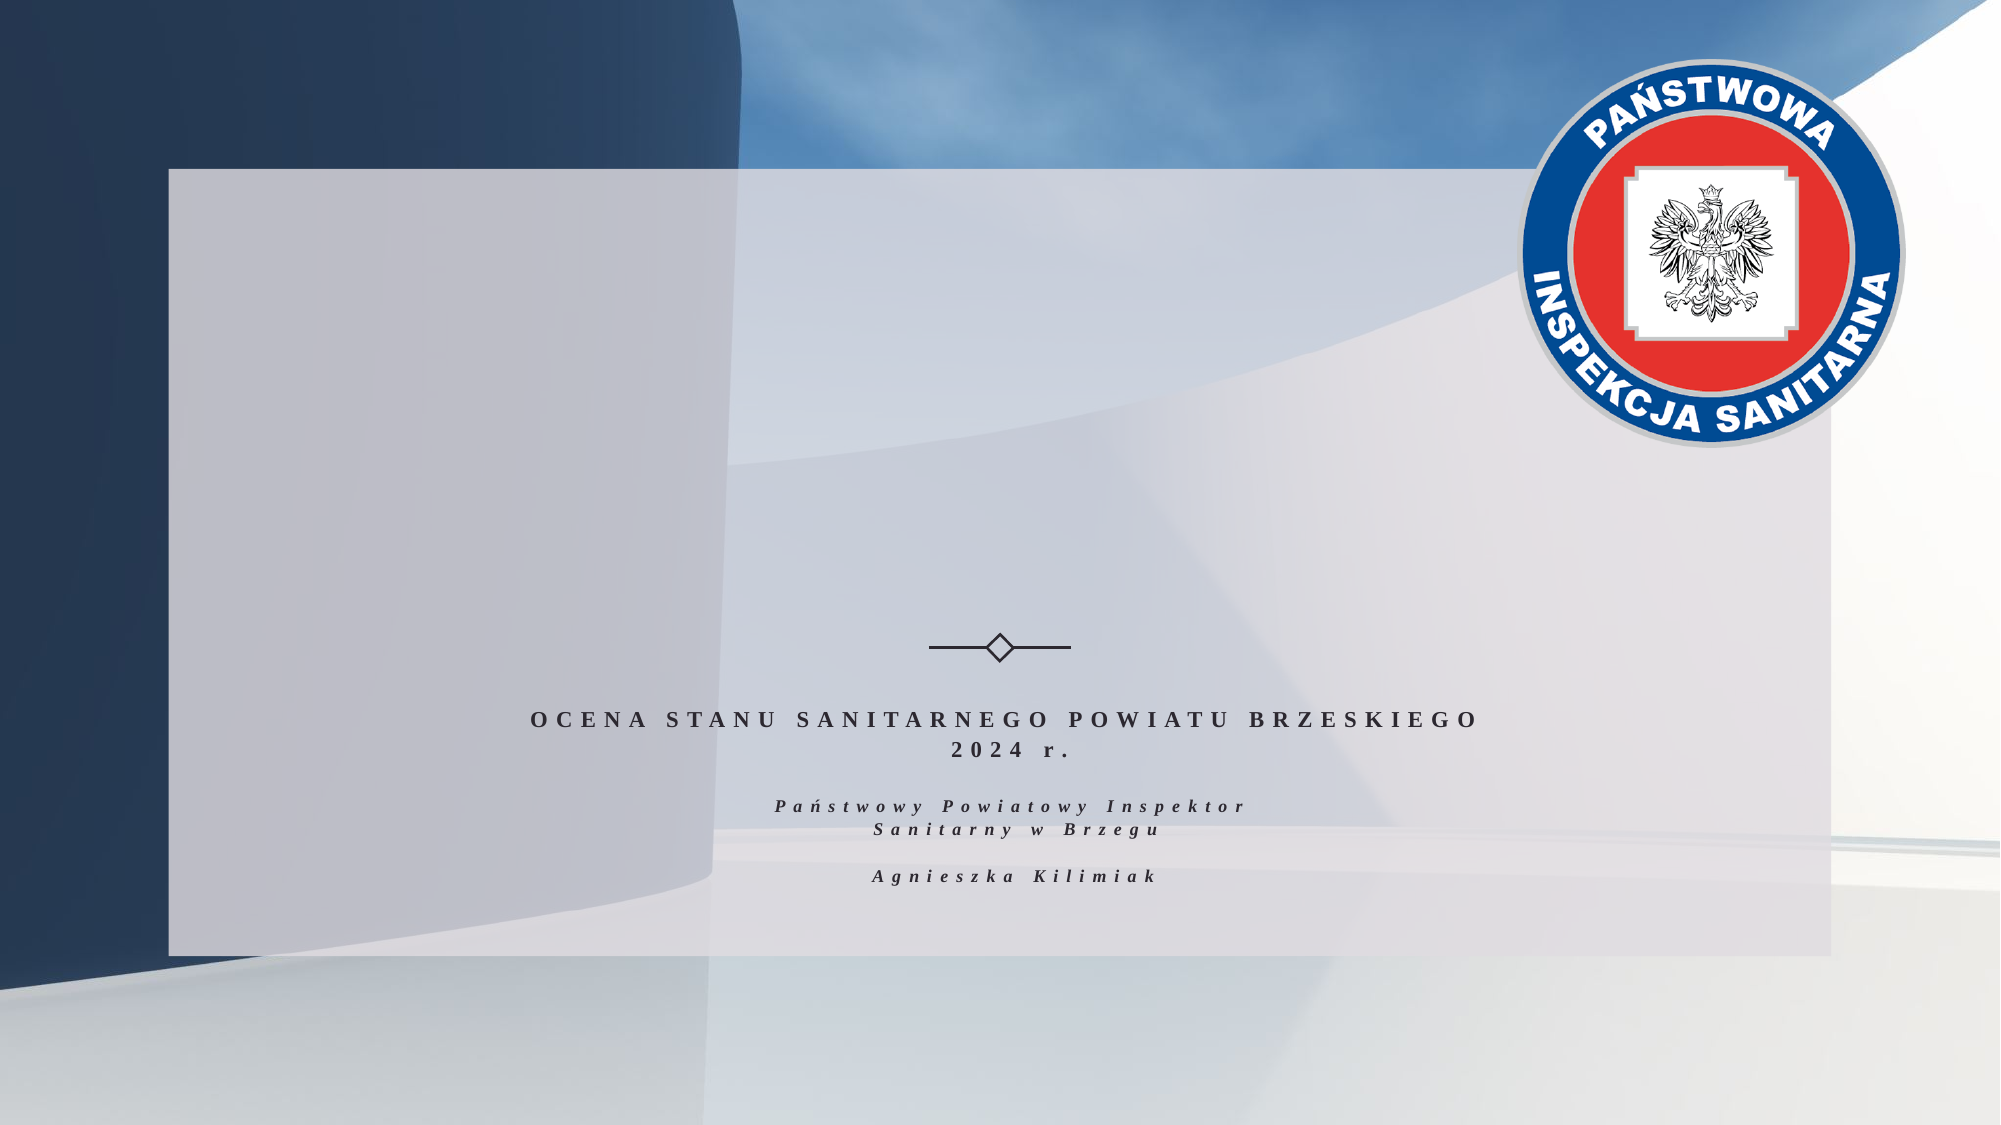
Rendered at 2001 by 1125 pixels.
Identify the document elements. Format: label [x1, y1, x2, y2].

picture [0, 0, 2000, 1125]
text_box [928, 638, 1072, 658]
